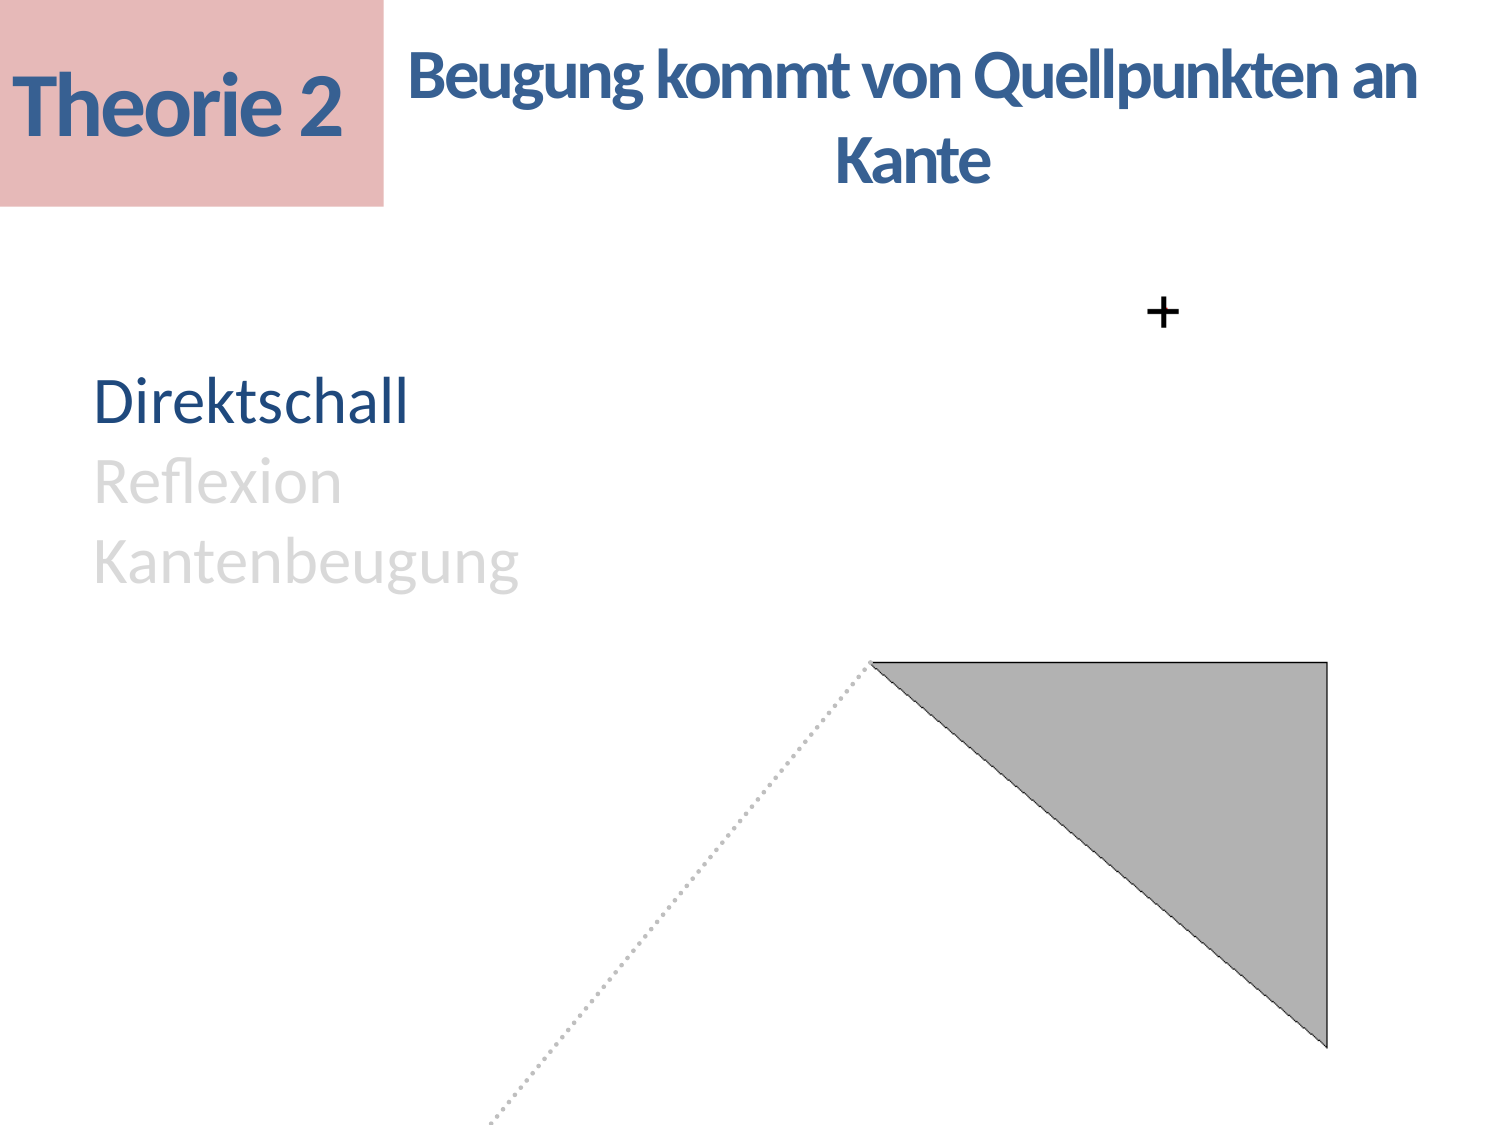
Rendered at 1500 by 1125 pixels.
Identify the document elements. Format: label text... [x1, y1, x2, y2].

text_box [0, 0, 386, 209]
text_box Direktschall Reflexion Kantenbeugung [79, 349, 402, 605]
picture [407, 199, 1334, 1125]
text_box Theorie 2 [0, 6, 372, 194]
text_box Beugung kommt von Quellpunkten an Kante [391, 19, 1437, 207]
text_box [489, 662, 871, 1125]
